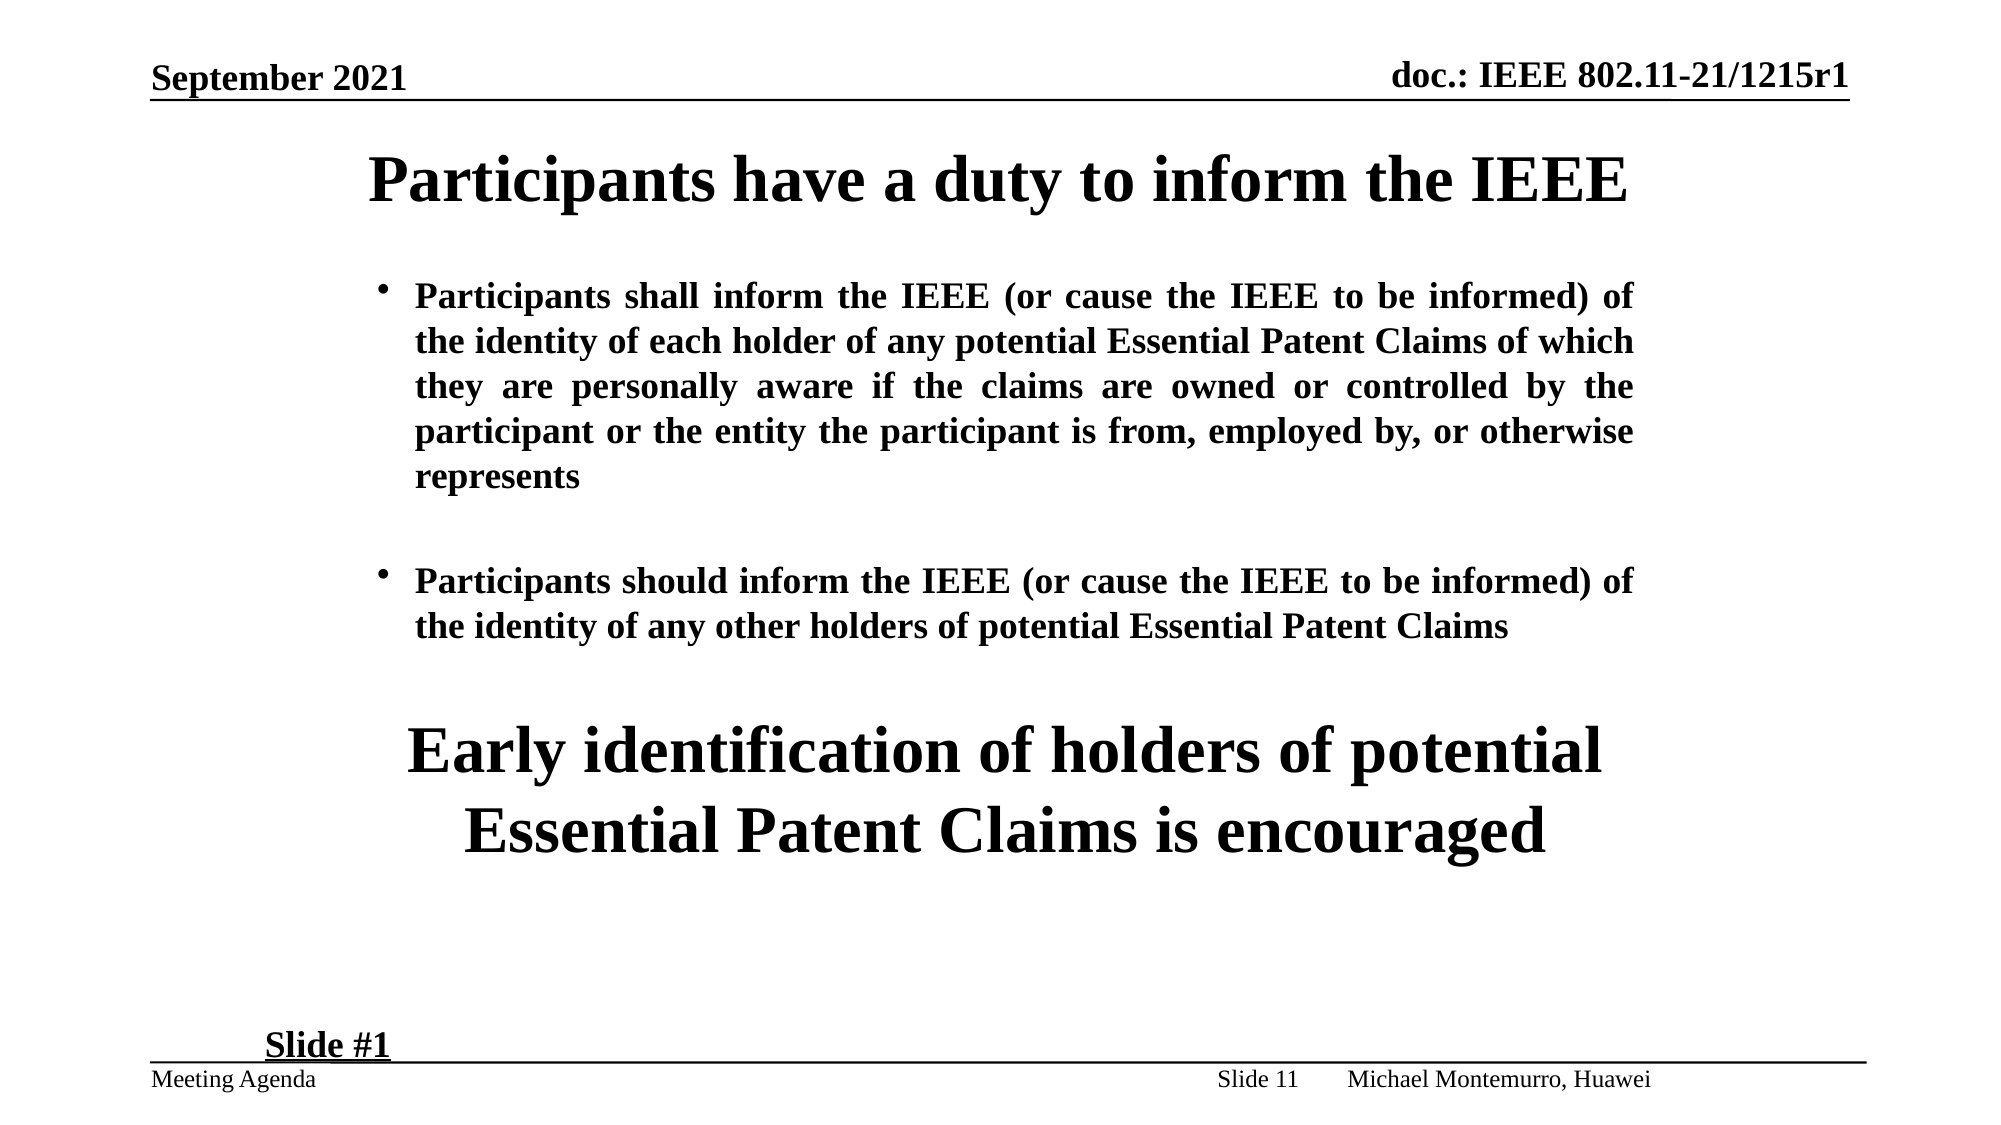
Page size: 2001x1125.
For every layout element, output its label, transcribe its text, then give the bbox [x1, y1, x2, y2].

footer Michael Montemurro, Huawei [1249, 1061, 1652, 1093]
text_box [337, 37, 1688, 163]
text_box Participants shall inform the IEEE (or cause the IEEE to be informed) of the identity of each holder of any potential Essential Patent Claims of which they are personally aware if the claims are owned or controlled by the participant or the entity the participant is from, employed by, or otherwise represents Participants should inform the IEEE (or cause the IEEE to be informed) of the identity of any other holders of potential Essential Patent Claims Early identification of holders of potential Essential Patent Claims is encouraged [362, 263, 1650, 1100]
text_box Participants have a duty to inform the IEEE [350, 87, 1650, 263]
text_box Slide #1 [250, 1012, 407, 1073]
